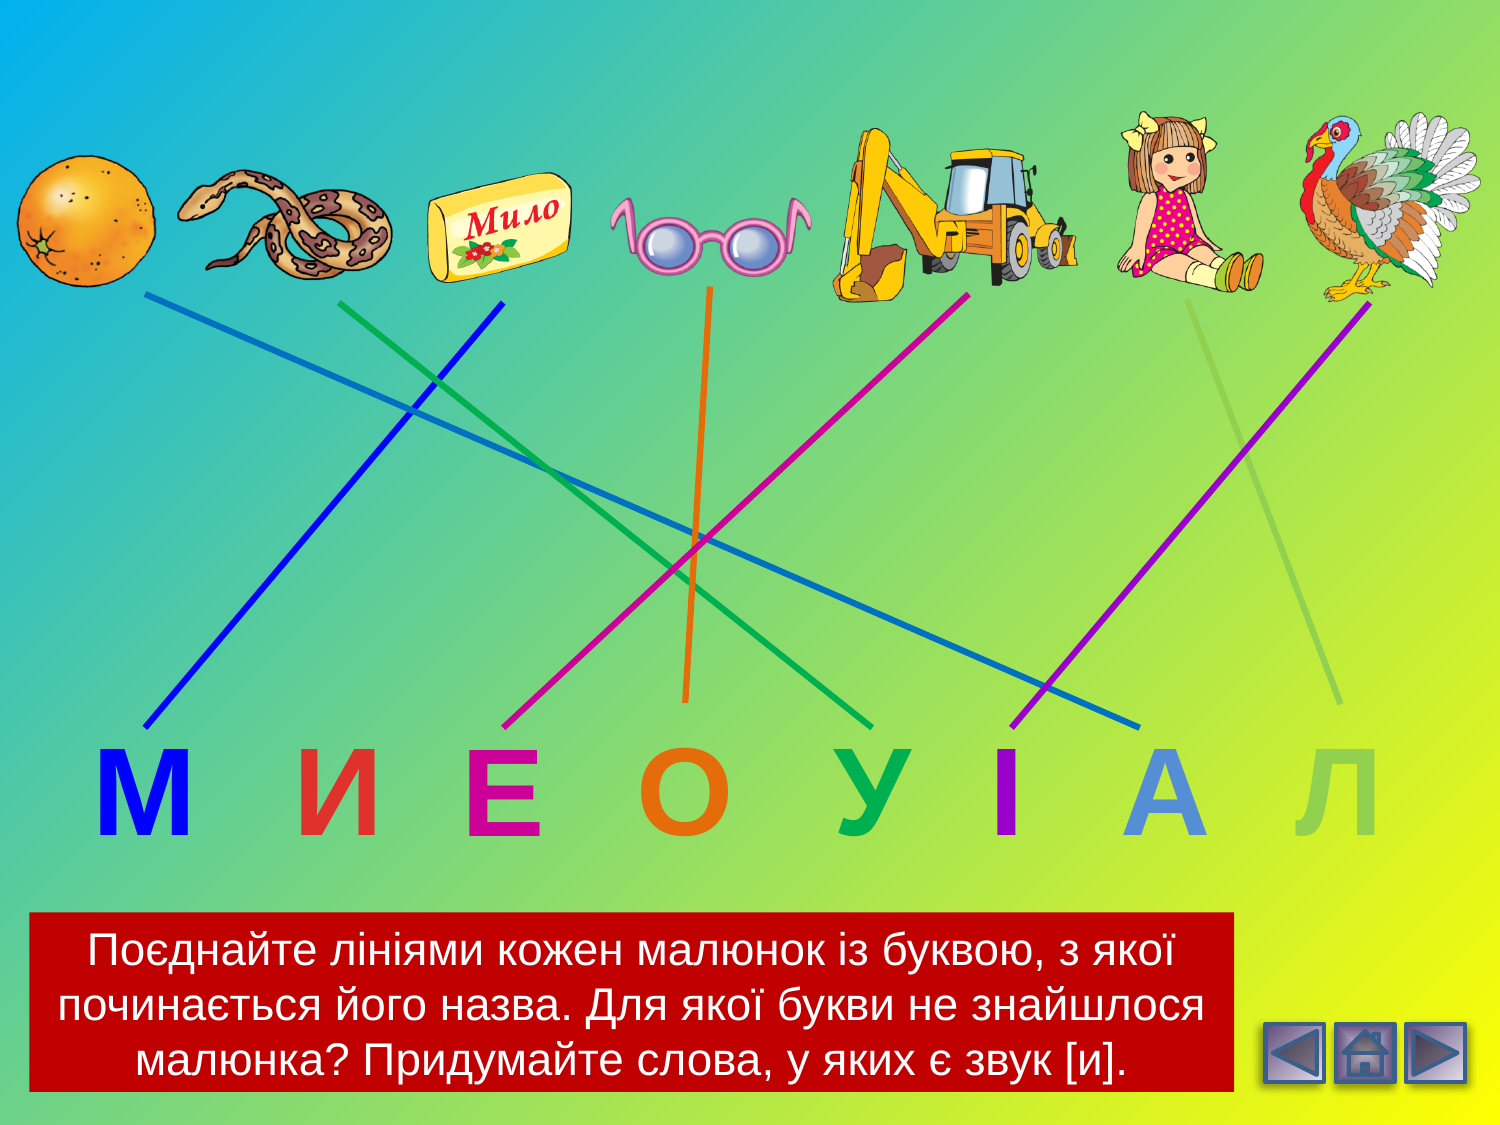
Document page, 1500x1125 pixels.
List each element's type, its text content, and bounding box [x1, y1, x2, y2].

picture [5, 149, 160, 293]
text_box Поєднайте лініями кожен малюнок із буквою, з якої починається його назва. Для якої букви не знайшлося малюнка? Придумайте слова, у яких є звук [и]. [29, 912, 1235, 1092]
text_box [144, 293, 501, 729]
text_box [970, 293, 1140, 729]
text_box А [1105, 735, 1226, 868]
text_box [1263, 1022, 1326, 1084]
text_box І [968, 736, 1046, 868]
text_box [1011, 302, 1370, 729]
picture [832, 128, 1084, 293]
text_box И [278, 737, 399, 868]
text_box [1335, 1023, 1395, 1083]
picture [170, 140, 395, 283]
picture [1115, 108, 1266, 295]
picture [607, 187, 813, 278]
text_box У [818, 737, 927, 868]
text_box Л [1280, 702, 1399, 868]
picture [418, 162, 581, 283]
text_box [685, 286, 711, 292]
text_box Е [446, 737, 560, 870]
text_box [503, 293, 970, 729]
text_box О [621, 737, 749, 868]
text_box [1406, 1023, 1465, 1083]
picture [1297, 109, 1483, 303]
text_box М [77, 702, 213, 868]
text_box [338, 302, 497, 729]
